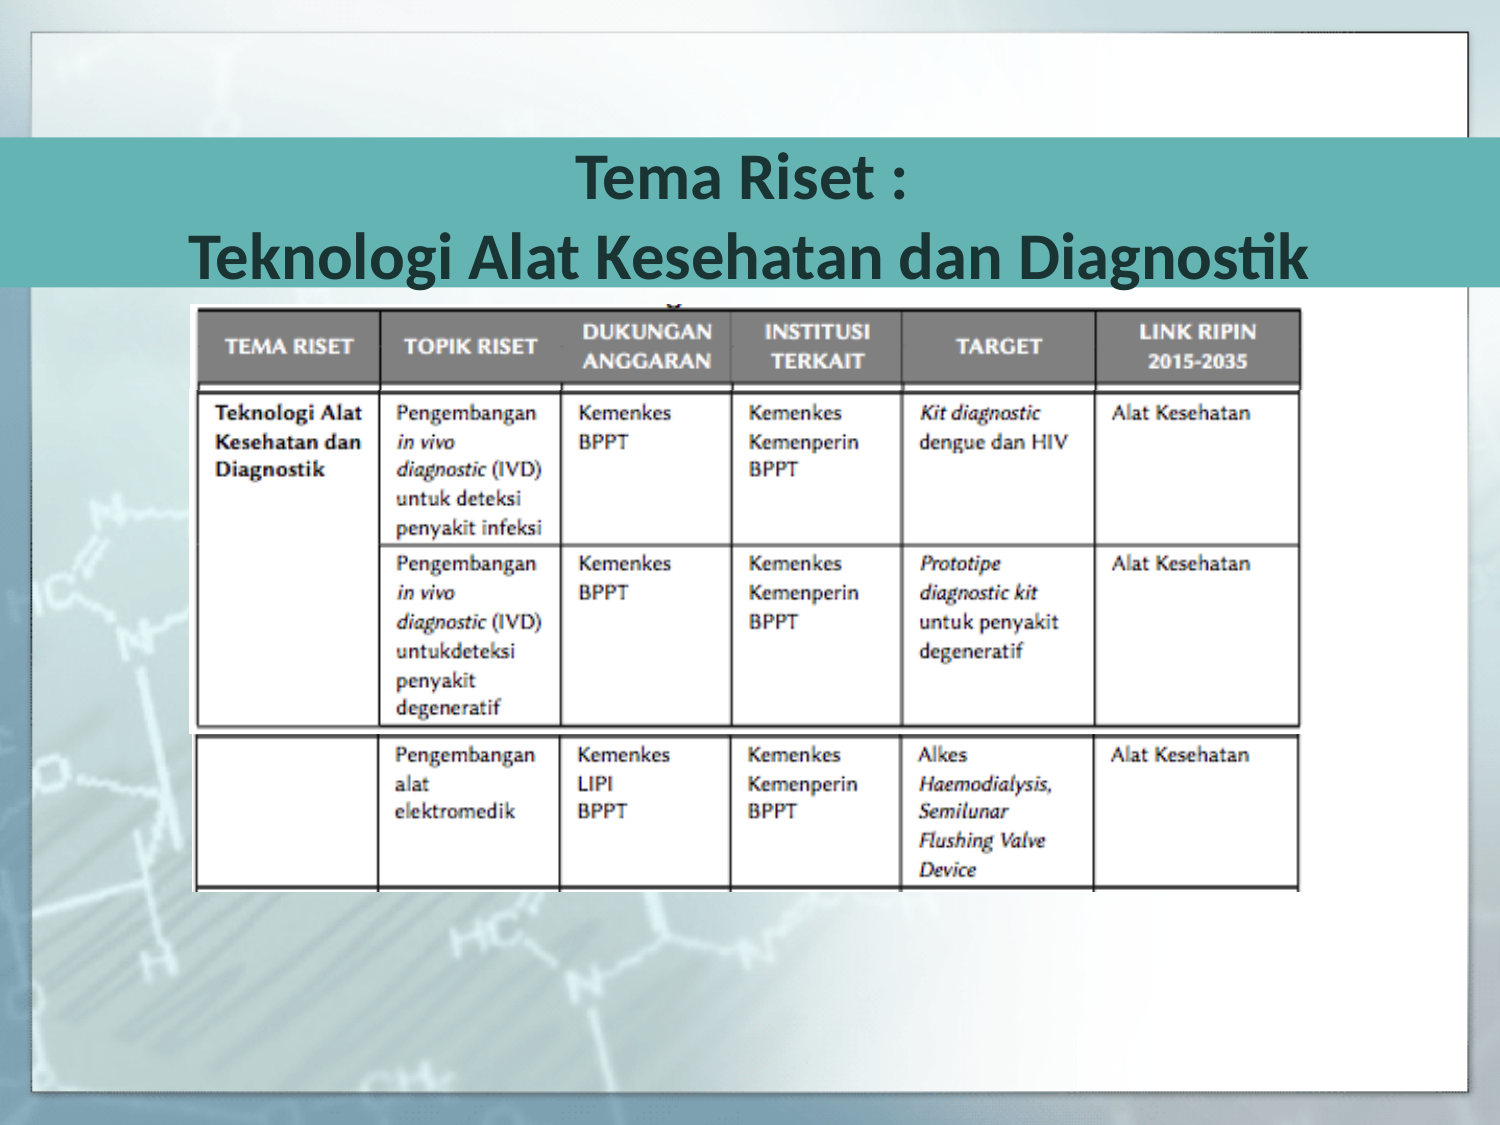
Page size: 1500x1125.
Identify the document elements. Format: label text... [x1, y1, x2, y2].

picture [0, 288, 1500, 1125]
picture [0, 0, 1500, 137]
title Tema Riset : Teknologi Alat Kesehatan dan Diagnostik [0, 137, 1500, 288]
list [192, 741, 1310, 892]
